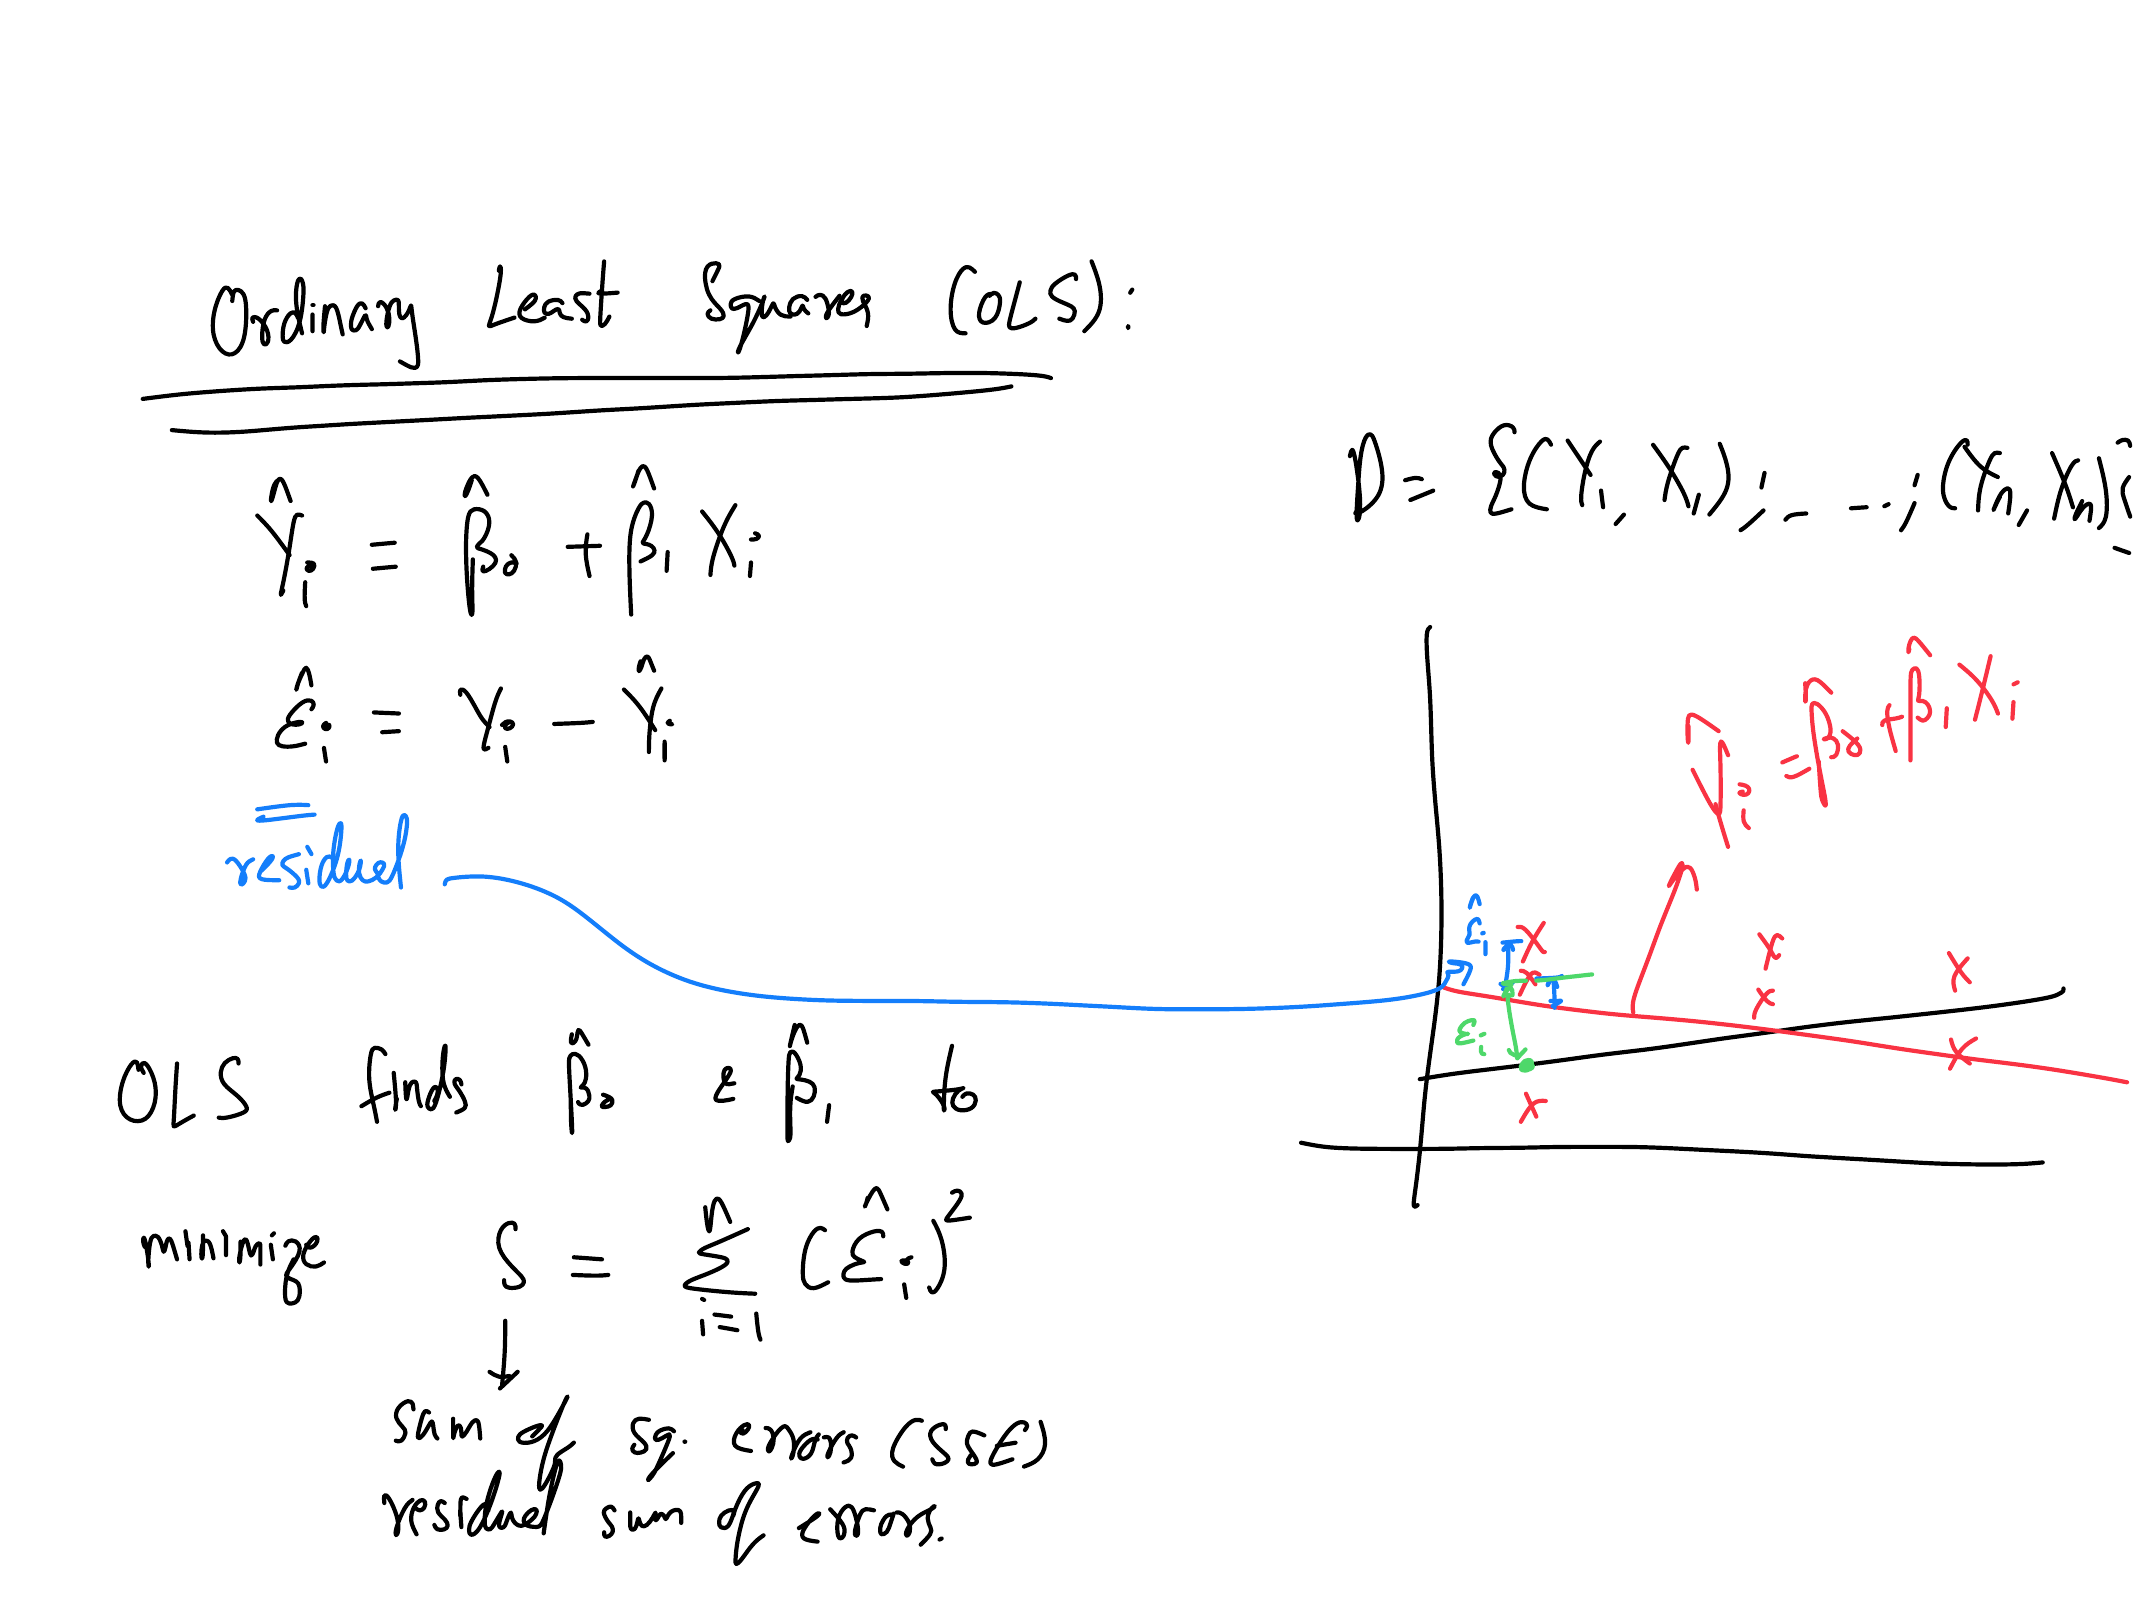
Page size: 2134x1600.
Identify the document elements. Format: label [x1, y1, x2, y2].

text_box [119, 261, 2131, 1565]
